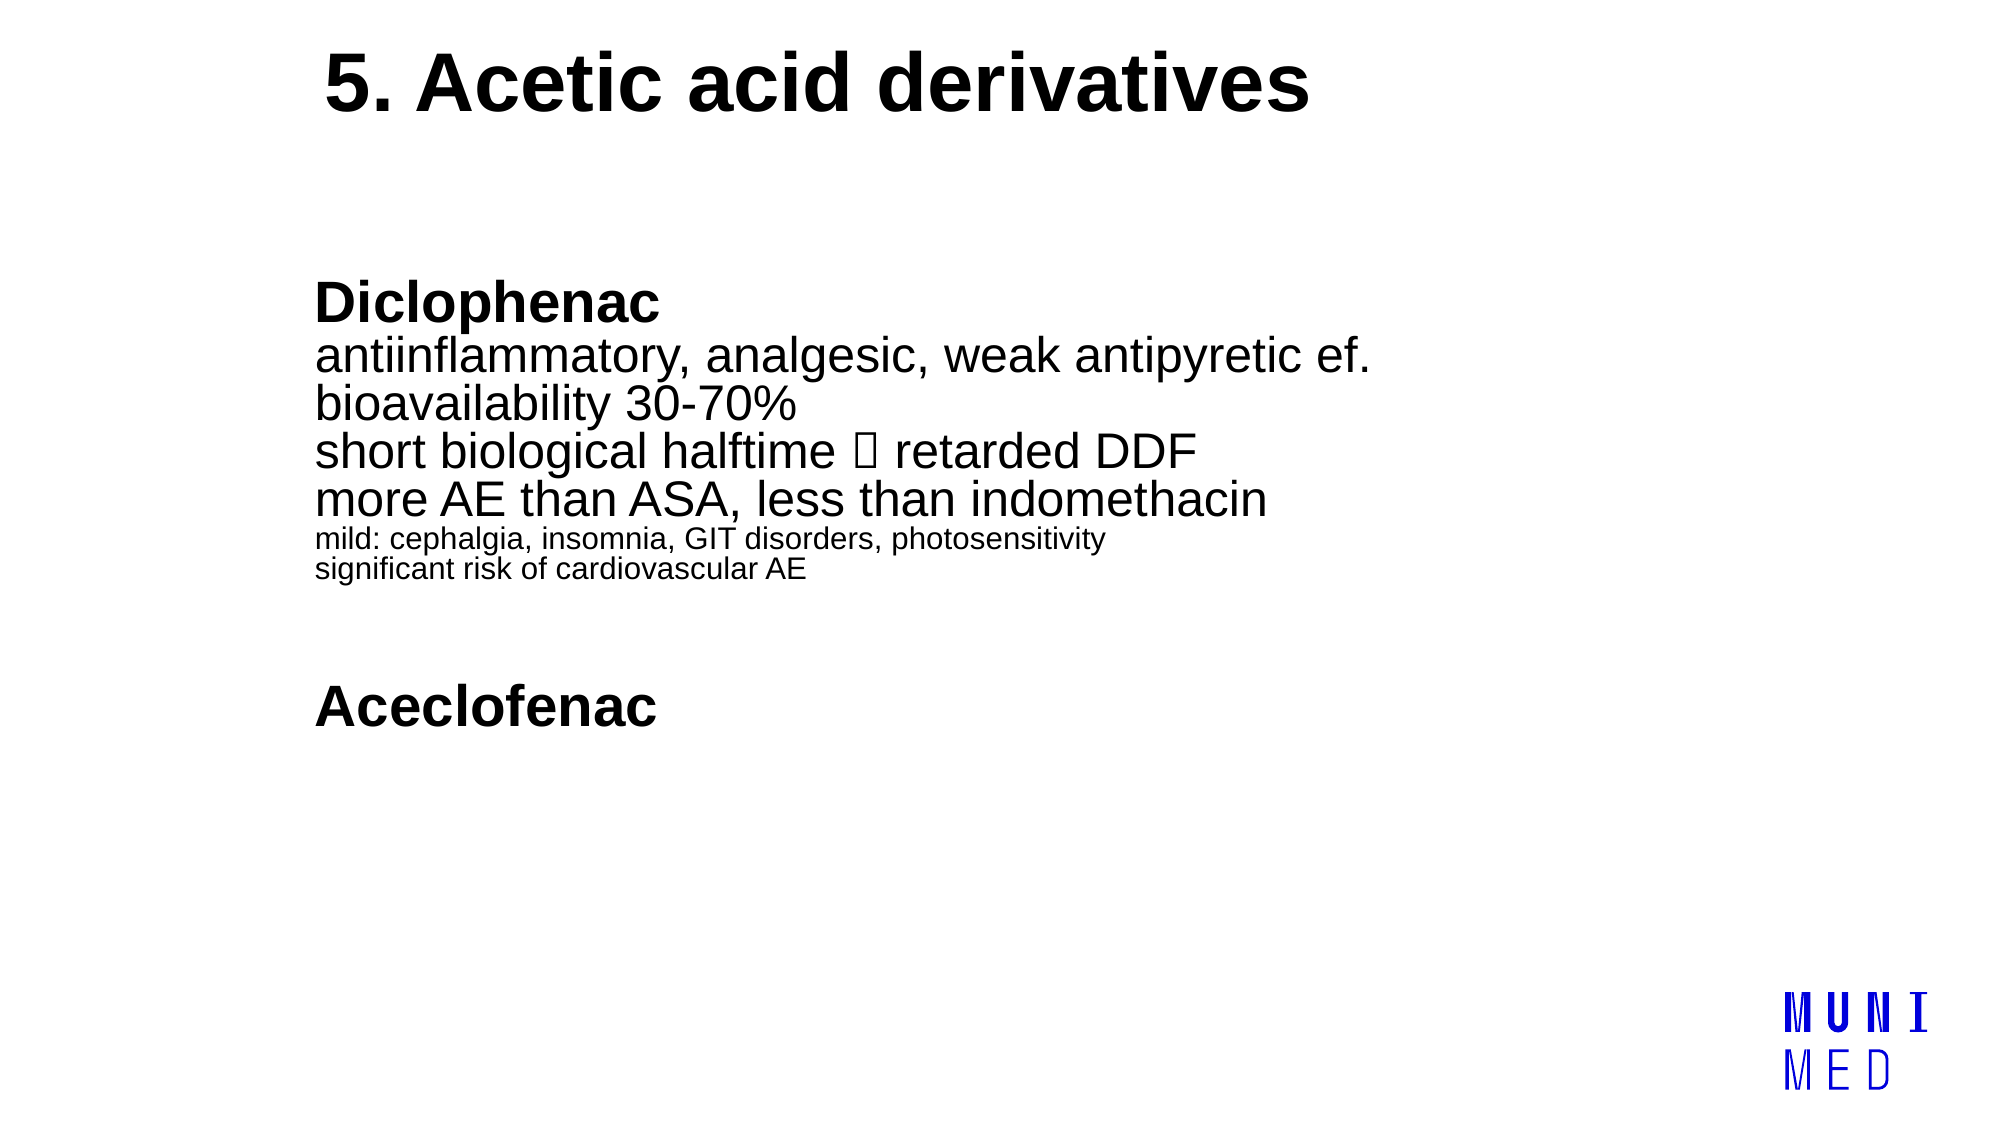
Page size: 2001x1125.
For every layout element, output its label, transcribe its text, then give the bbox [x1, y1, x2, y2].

title 5. Acetic acid derivatives [324, 45, 1675, 173]
list Diclophenac antiinflammatory, analgesic, weak antipyretic ef. bioavailability 30-70% short biological halftime  retarded DDF more AE than ASA, less than indomethacin mild: cephalgia, insomnia, GIT disorders, photosensitivity significant risk of cardiovascular AE Aceclofenac [314, 208, 1665, 1094]
